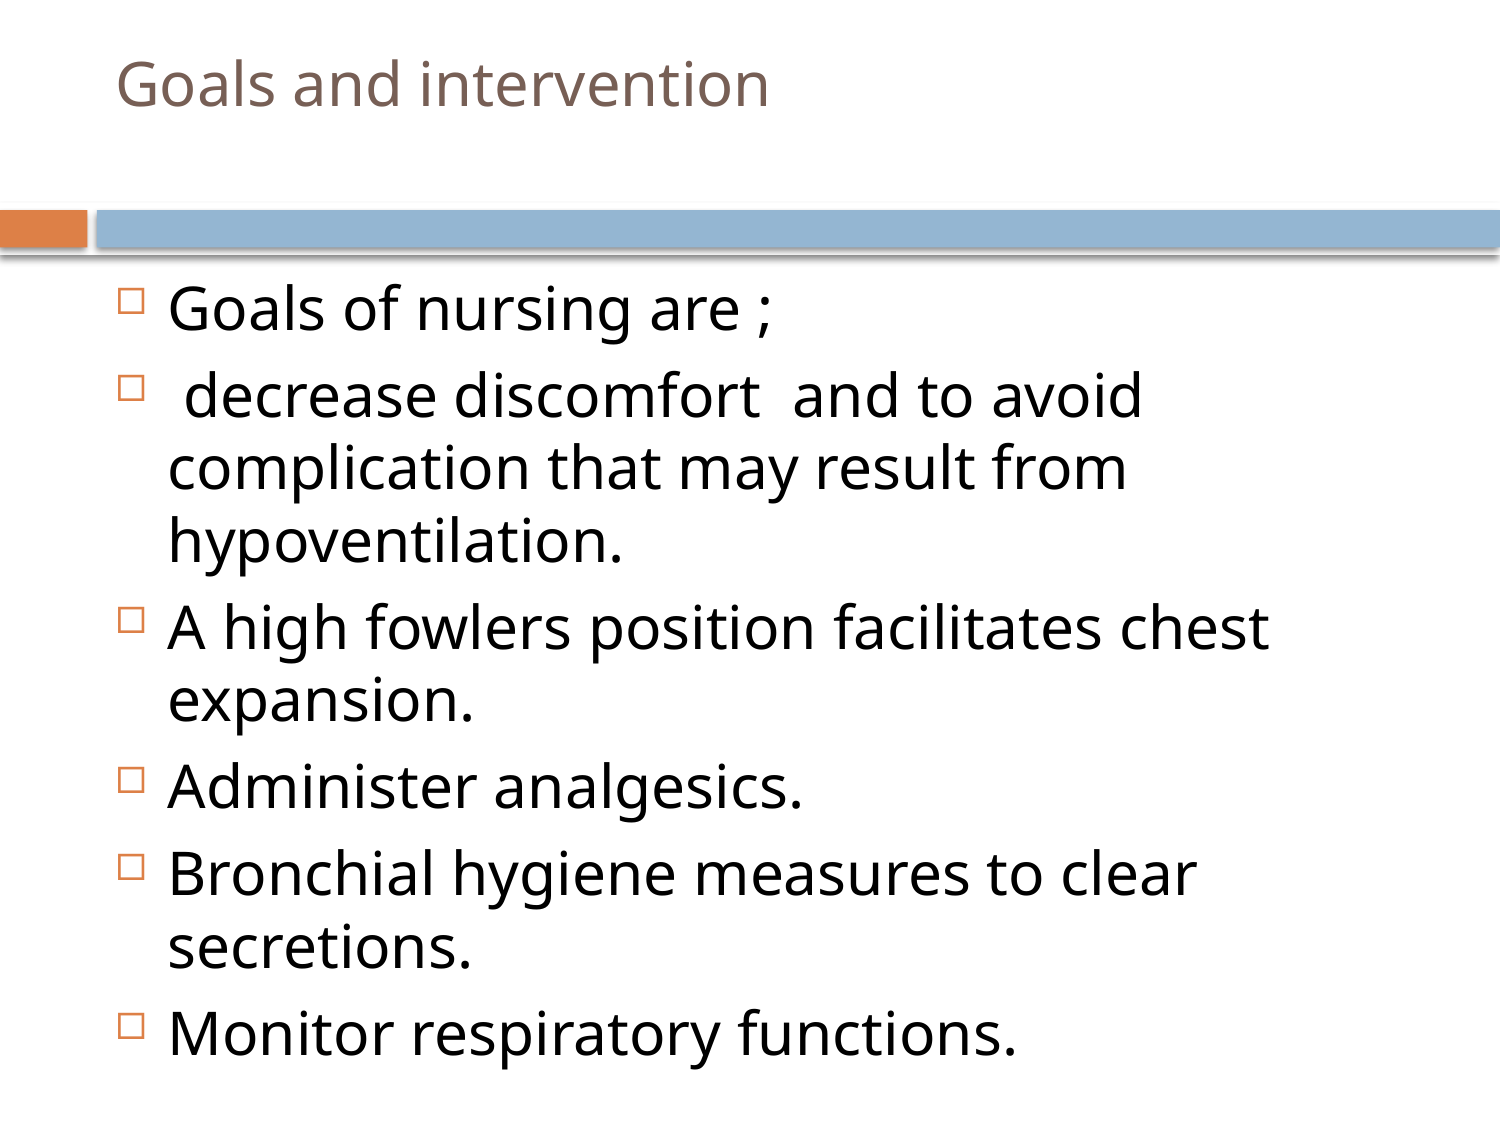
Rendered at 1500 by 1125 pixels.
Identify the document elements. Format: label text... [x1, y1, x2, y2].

list Goals of nursing are ; decrease discomfort and to avoid complication that may result from hypoventilation. A high fowlers position facilitates chest expansion. Administer analgesics. Bronchial hygiene measures to clear secretions. Monitor respiratory functions. [100, 262, 1438, 1000]
title Goals and intervention [100, 37, 1438, 200]
